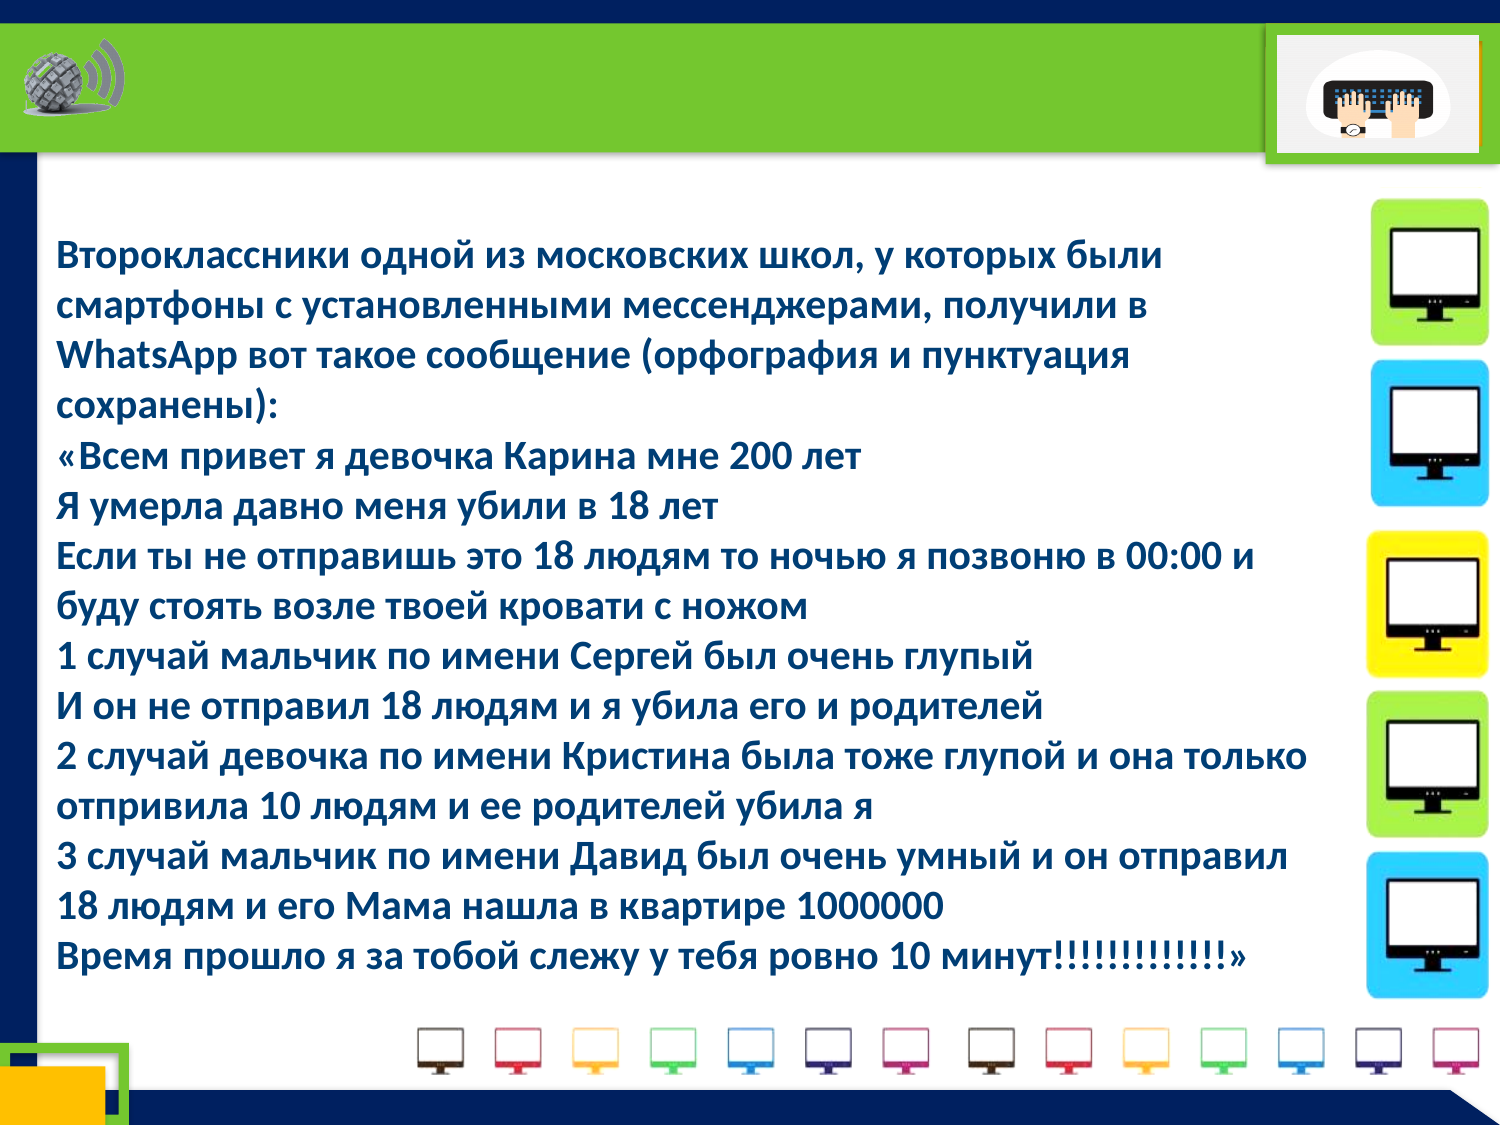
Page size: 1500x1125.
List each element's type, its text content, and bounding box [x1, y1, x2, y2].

picture [1277, 35, 1479, 153]
text_box Второклассники одной из московских школ, у которых были смартфоны с установленными мессенджерами, получили в WhatsApp вот такое сообщение (орфография и пунктуация сохранены): «Всем привет я девочка Карина мне 200 лет Я умерла давно меня убили в 18 лет Если ты не отправишь это 18 людям то ночью я позвоню в 00:00 и буду стоять возле твоей кровати с ножом 1 случай мальчик по имени Сергей был очень глупый И он не отправил 18 людям и я убила его и родителей 2 случай девочка по имени Кристина была тоже глупой и она только отпривила 10 людям и ее родителей убила я 3 случай мальчик по имени Давид был очень умный и он отправил 18 людям и его Мама нашла в квартире 1000000 Время прошло я за тобой слежу у тебя ровно 10 минут!!!!!!!!!!!!!» [41, 219, 1353, 985]
